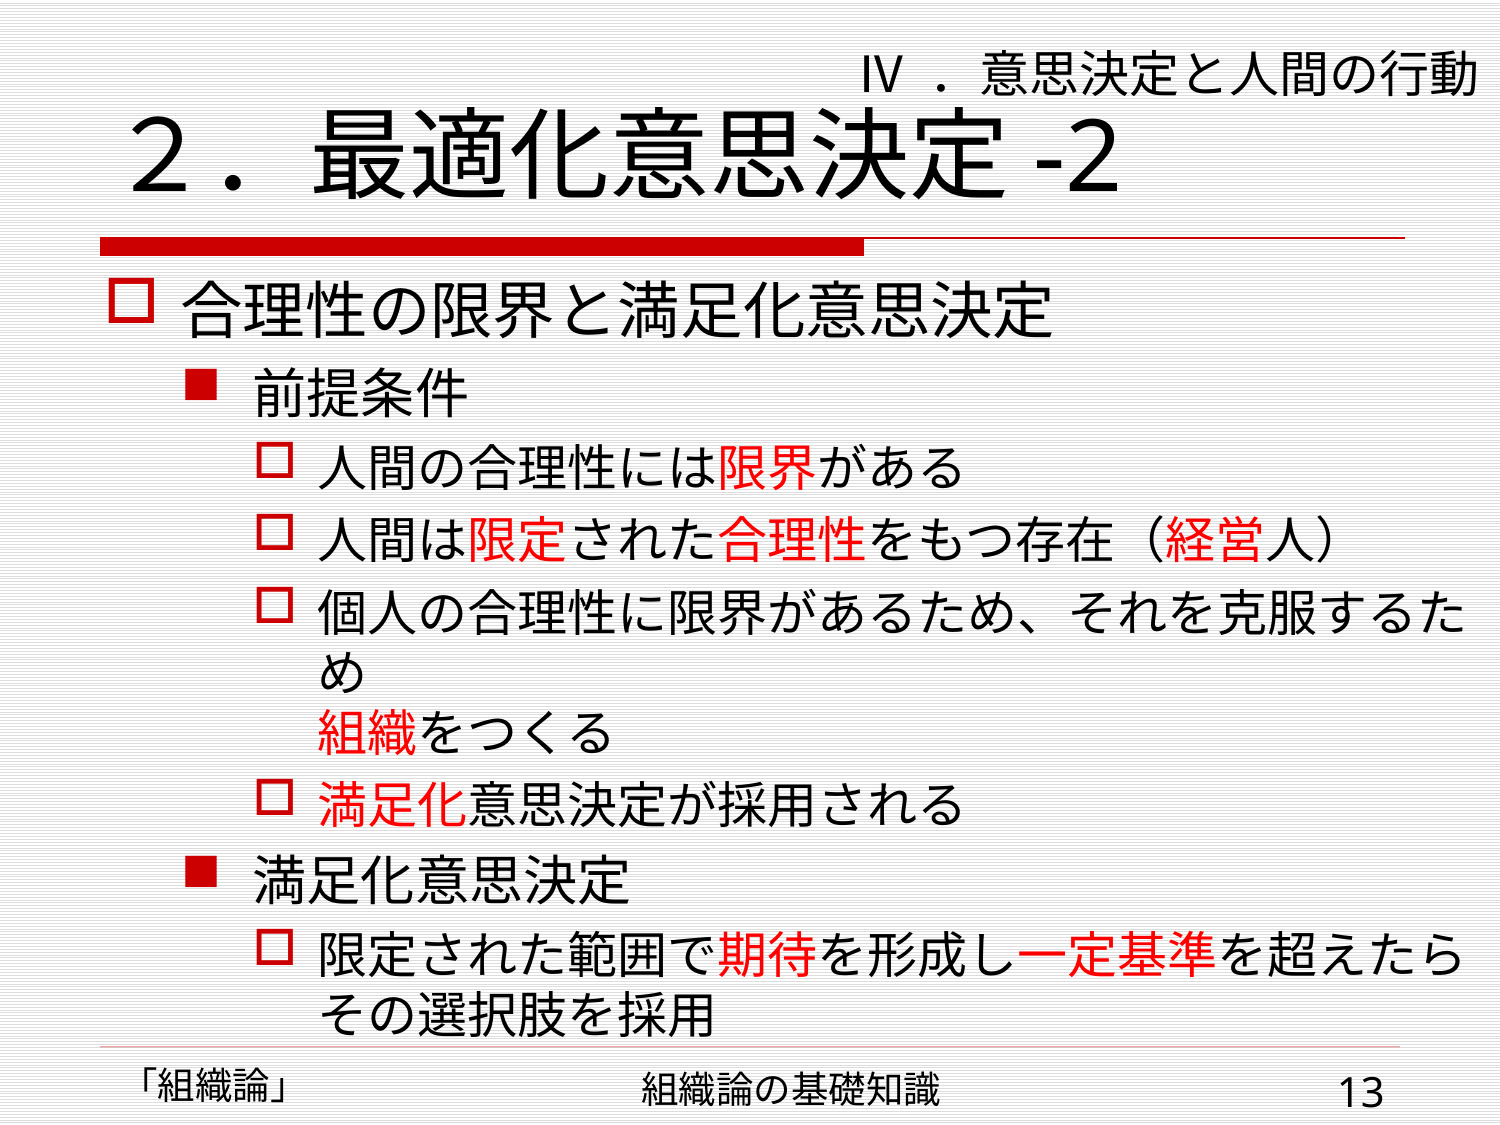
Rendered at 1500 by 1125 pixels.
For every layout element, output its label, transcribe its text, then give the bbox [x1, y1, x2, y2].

text_box Ⅳ ．意思決定と人間の行動 [841, 35, 1495, 110]
list 合理性の限界と満足化意思決定 前提条件 人間の合理性には限界がある 人間は限定された合理性をもつ存在（経営人） 個人の合理性に限界があるため、それを克服するため 組織をつくる 満足化意思決定が採用される 満足化意思決定 限定された範囲で期待を形成し一定基準を超えたら その選択肢を採用 [88, 263, 1500, 1059]
title ２．最適化意思決定-2 [93, 18, 1407, 219]
footer 組織論の基礎知識 [430, 1058, 1152, 1118]
slide_number 「組織論」 [105, 1059, 430, 1114]
slide_number 13 [1152, 1059, 1401, 1118]
